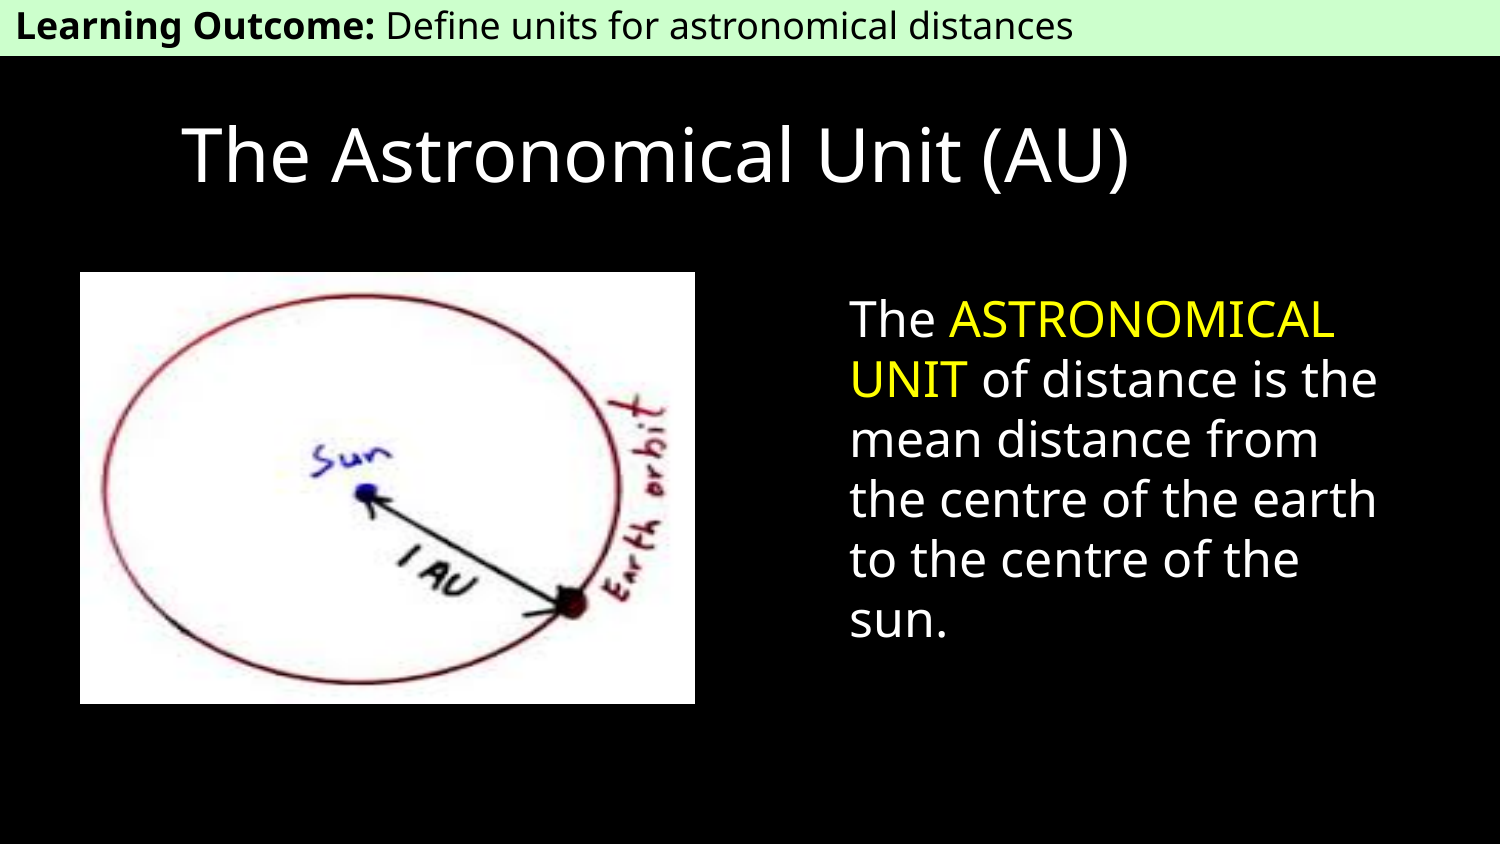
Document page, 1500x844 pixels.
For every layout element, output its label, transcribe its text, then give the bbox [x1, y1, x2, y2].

text_box Learning Outcome: Define units for astronomical distances [0, 0, 1500, 56]
picture [79, 272, 695, 704]
text_box The Astronomical Unit (AU) [166, 92, 1178, 175]
text_box The ASTRONOMICAL UNIT of distance is the mean distance from the centre of the earth to the centre of the sun. [834, 272, 1396, 328]
